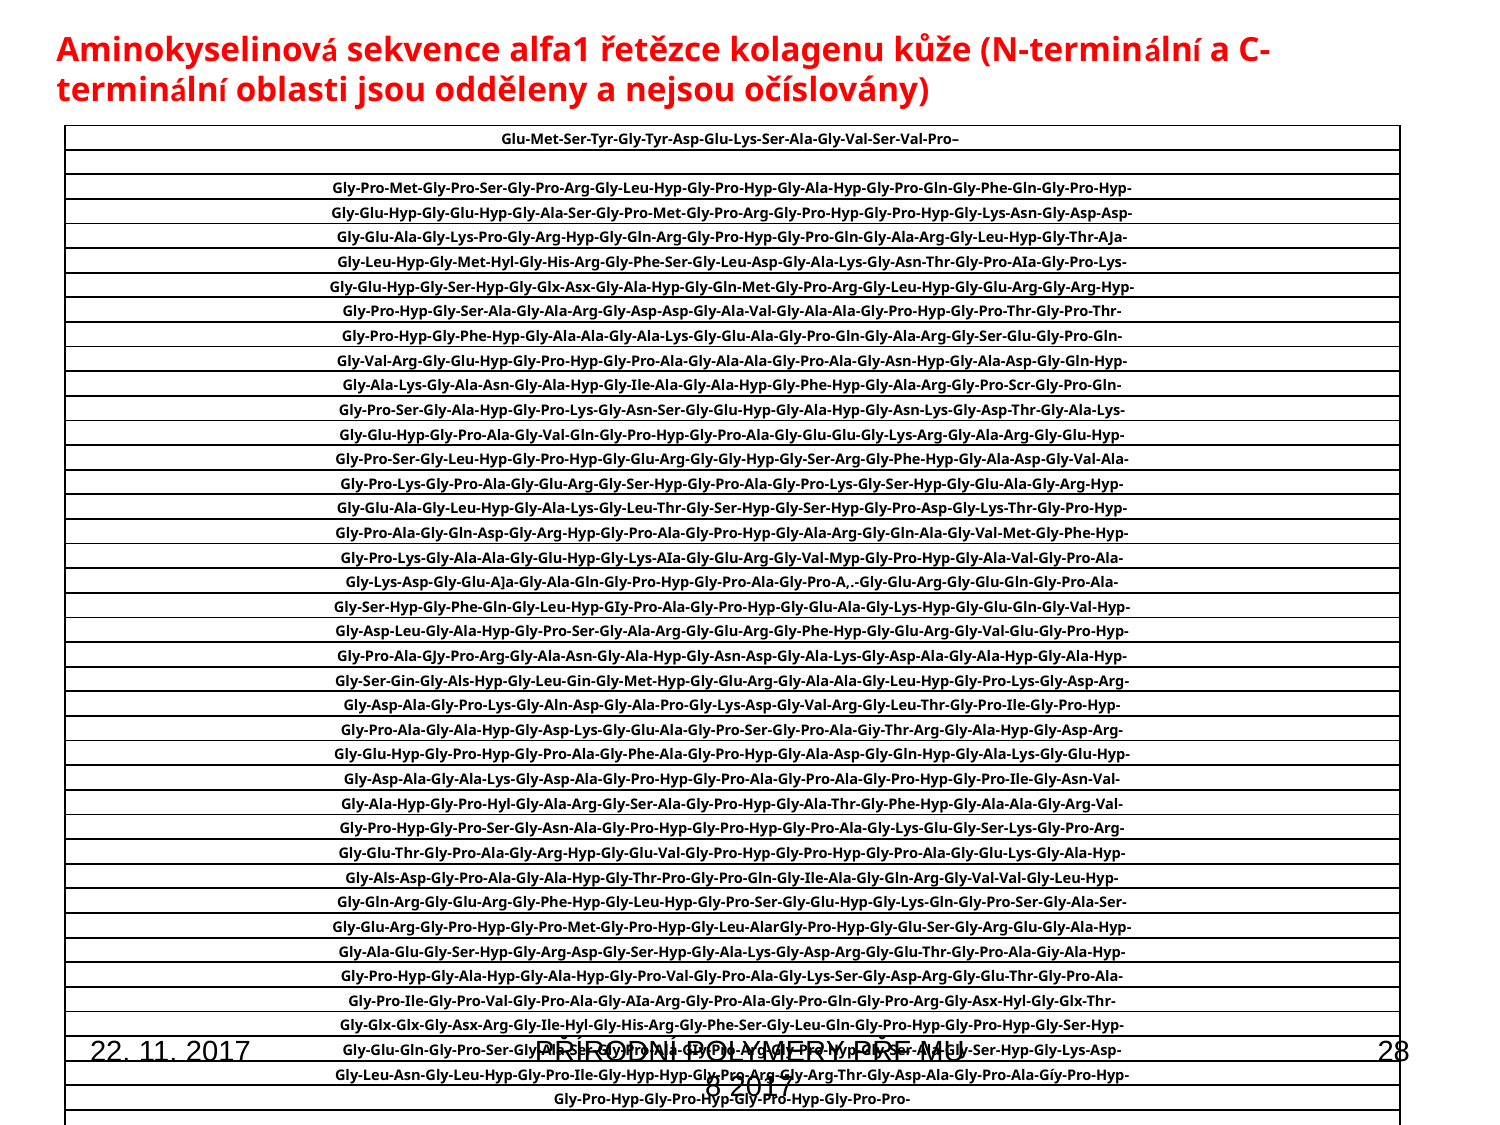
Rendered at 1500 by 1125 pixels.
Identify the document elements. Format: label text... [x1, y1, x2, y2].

table_cell Gly-Ala-Hyp-Gly-Pro-Hyl-Gly-Ala-Arg-Gly-Ser-Ala-Gly-Pro-Hyp-Gly-Ala-Thr-Gly-Phe-Hyp-Gly-Ala-Ala-Gly-Arg-Val- [66, 791, 1399, 814]
table_cell Gly-Pro-Hyp-Gly-Pro-Ser-Gly-Asn-Ala-Gly-Pro-Hyp-Gly-Pro-Hyp-Gly-Pro-Ala-Gly-Lys-Glu-Gly-Ser-Lys-Gly-Pro-Arg- [66, 815, 1399, 838]
table_cell Gly-Pro-Lys-Gly-Ala-Ala-Gly-Glu-Hyp-Gly-Lys-AIa-Gly-Glu-Arg-Gly-Val-Myp-Gly-Pro-Hyp-Gly-Ala-Val-Gly-Pro-Ala- [66, 544, 1399, 567]
table_cell Gly-Pro-Ala-GJy-Pro-Arg-Gly-Ala-Asn-Gly-Ala-Hyp-Gly-Asn-Asp-Gly-Ala-Lys-Gly-Asp-Ala-Gly-Ala-Hyp-Gly-Ala-Hyp- [66, 643, 1399, 666]
table_cell Gly-Pro-Ile-Gly-Pro-Val-Gly-Pro-Ala-Gly-AIa-Arg-Gly-Pro-Ala-Gly-Pro-Gln-Gly-Pro-Arg-Gly-Asx-Hyl-Gly-Glx-Thr- [66, 988, 1399, 1011]
table_cell Gly-Asp-Leu-Gly-Ala-Hyp-Gly-Pro-Ser-Gly-Ala-Arg-Gly-Glu-Arg-Gly-Phe-Hyp-Gly-Glu-Arg-Gly-Val-Glu-Gly-Pro-Hyp- [66, 618, 1399, 641]
table_cell Gly-Gln-Arg-Gly-Glu-Arg-Gly-Phe-Hyp-Gly-Leu-Hyp-Gly-Pro-Ser-Gly-Glu-Hyp-Gly-Lys-Gln-Gly-Pro-Ser-Gly-Ala-Ser- [66, 889, 1399, 912]
table_cell Gly-Pro-Hyp-Gly-Pro-Hyp-Gly-Pro-Hyp-Gly-Pro-Pro- [66, 1086, 1399, 1109]
table_cell Gly-Val-Arg-Gly-Glu-Hyp-Gly-Pro-Hyp-Gly-Pro-Ala-Gly-Ala-Ala-Gly-Pro-Ala-Gly-Asn-Hyp-Gly-Ala-Asp-Gly-Gln-Hyp- [66, 347, 1399, 370]
table_cell Gly-Glu-Hyp-Gly-Pro-Ala-Gly-Val-Gln-Gly-Pro-Hyp-Gly-Pro-Ala-Gly-Glu-Glu-Gly-Lys-Arg-Gly-Ala-Arg-Gly-Glu-Hyp- [66, 421, 1399, 444]
table_cell Gly-Lys-Asp-Gly-Glu-A]a-Gly-Ala-Gln-Gly-Pro-Hyp-Gly-Pro-Ala-Gly-Pro-A,.-Gly-Glu-Arg-Gly-Glu-Gln-Gly-Pro-Ala- [66, 569, 1399, 592]
table_cell Gly-Glu-Hyp-Gly-Pro-Hyp-Gly-Pro-Ala-Gly-Phe-Ala-Gly-Pro-Hyp-Gly-Ala-Asp-Gly-Gln-Hyp-Gly-Ala-Lys-Gly-Glu-Hyp- [66, 741, 1399, 764]
table_header Glu-Met-Ser-Tyr-Gly-Tyr-Asp-Glu-Lys-Ser-Ala-Gly-Val-Ser-Val-Pro– [66, 126, 1399, 149]
table_cell Gly-Glu-Arg-Gly-Pro-Hyp-Gly-Pro-Met-Gly-Pro-Hyp-Gly-Leu-AlarGly-Pro-Hyp-Gly-Glu-Ser-Gly-Arg-Glu-Gly-Ala-Hyp- [66, 914, 1399, 937]
table_cell Gly-Leu-Asn-Gly-Leu-Hyp-Gly-Pro-Ile-Gly-Hyp-Hyp-Gly-Pro-Arg-Gly-Arg-Thr-Gly-Asp-Ala-Gly-Pro-Ala-Gíy-Pro-Hyp- [66, 1062, 1399, 1084]
table_cell Gly-Asp-Ala-Gly-Pro-Lys-Gly-Aln-Asp-Gly-Ala-Pro-Gly-Lys-Asp-Gly-Val-Arg-Gly-Leu-Thr-Gly-Pro-Ile-Gly-Pro-Hyp- [66, 692, 1399, 715]
table_cell [66, 1111, 1399, 1125]
table_cell Gly-Asp-Ala-Gly-Ala-Lys-Gly-Asp-Ala-Gly-Pro-Hyp-Gly-Pro-Ala-Gly-Pro-Ala-Gly-Pro-Hyp-Gly-Pro-Ile-Gly-Asn-Val- [66, 766, 1399, 789]
table_cell Gly-Ser-Gin-Gly-Als-Hyp-Gly-Leu-Gin-Gly-Met-Hyp-Gly-Glu-Arg-Gly-Ala-Ala-Gly-Leu-Hyp-Gly-Pro-Lys-Gly-Asp-Arg- [66, 668, 1399, 690]
table_cell Gly-Pro-Ala-Gly-Gln-Asp-Gly-Arg-Hyp-Gly-Pro-Ala-Gly-Pro-Hyp-Gly-Ala-Arg-Gly-Gln-Ala-Gly-Val-Met-Gly-Phe-Hyp- [66, 520, 1399, 543]
table_cell Gly-Ser-Hyp-Gly-Phe-Gln-Gly-Leu-Hyp-GIy-Pro-Ala-Gly-Pro-Hyp-Gly-Glu-Ala-Gly-Lys-Hyp-Gly-Glu-Gln-Gly-Val-Hyp- [66, 594, 1399, 617]
text_box Aminokyselinová sekvence alfa1 řetězce kolagenu kůže (N-terminální a C-terminální oblasti jsou odděleny a nejsou očíslovány) [41, 21, 1436, 116]
slide_number 28 [1401, 1024, 1426, 1103]
table_cell Gly-Glu-Ala-Gly-Leu-Hyp-Gly-Ala-Lys-Gly-Leu-Thr-Gly-Ser-Hyp-Gly-Ser-Hyp-Gly-Pro-Asp-Gly-Lys-Thr-Gly-Pro-Hyp- [66, 495, 1399, 518]
table_cell Gly-Glu-Gln-Gly-Pro-Ser-Gly-Ala-Ser-Gly-Pro-Ala-GIy-Pro-Arg-Gly-Pro-Hyp-Gly-Ser-Ala-Gly-Ser-Hyp-Gly-Lys-Asp- [66, 1037, 1399, 1060]
table_cell Gly-Glu-Ala-Gly-Lys-Pro-Gly-Arg-Hyp-Gly-Gln-Arg-Gly-Pro-Hyp-Gly-Pro-Gln-Gly-Ala-Arg-Gly-Leu-Hyp-Gly-Thr-AJa- [66, 224, 1399, 247]
table_cell Gly-Ala-Glu-Gly-Ser-Hyp-Gly-Arg-Asp-Gly-Ser-Hyp-Gly-Ala-Lys-Gly-Asp-Arg-Gly-Glu-Thr-Gly-Pro-Ala-Giy-Ala-Hyp- [66, 939, 1399, 961]
table_cell Gly-Glu-Thr-Gly-Pro-Ala-Gly-Arg-Hyp-Gly-Glu-Val-Gly-Pro-Hyp-Gly-Pro-Hyp-Gly-Pro-Ala-Gly-Glu-Lys-Gly-Ala-Hyp- [66, 840, 1399, 863]
table_cell Gly-Pro-Ala-Gly-Ala-Hyp-Gly-Asp-Lys-Gly-Glu-Ala-Gly-Pro-Ser-Gly-Pro-Ala-Giy-Thr-Arg-Gly-Ala-Hyp-Gly-Asp-Arg- [66, 717, 1399, 740]
table_cell Gly-Pro-Hyp-Gly-Phe-Hyp-Gly-Ala-Ala-Gly-Ala-Lys-Gly-Glu-Ala-Gly-Pro-Gln-Gly-Ala-Arg-Gly-Ser-Glu-Gly-Pro-Gln- [66, 323, 1399, 346]
table_cell [66, 151, 1399, 173]
table_cell Gly-Pro-Ser-Gly-Leu-Hyp-Gly-Pro-Hyp-Gly-Glu-Arg-Gly-Gly-Hyp-Gly-Ser-Arg-Gly-Phe-Hyp-Gly-Ala-Asp-Gly-Val-Ala- [66, 446, 1399, 469]
table_cell Gly-Pro-Hyp-Gly-Ser-Ala-Gly-Ala-Arg-Gly-Asp-Asp-Gly-Ala-Val-Gly-Ala-Ala-Gly-Pro-Hyp-Gly-Pro-Thr-Gly-Pro-Thr- [66, 298, 1399, 321]
table_cell Gly-Als-Asp-Gly-Pro-Ala-Gly-Ala-Hyp-Gly-Thr-Pro-Gly-Pro-Gln-Gly-Ile-Ala-Gly-Gln-Arg-Gly-Val-Val-Gly-Leu-Hyp- [66, 865, 1399, 887]
table_cell Gly-Pro-Lys-Gly-Pro-Ala-Gly-Glu-Arg-Gly-Ser-Hyp-Gly-Pro-Ala-Gly-Pro-Lys-Gly-Ser-Hyp-Gly-Glu-Ala-Gly-Arg-Hyp- [66, 471, 1399, 493]
table_cell Gly-Pro-Hyp-Gly-Ala-Hyp-Gly-Ala-Hyp-Gly-Pro-Val-Gly-Pro-Ala-Gly-Lys-Ser-Gly-Asp-Arg-Gly-Glu-Thr-Gly-Pro-Ala- [66, 963, 1399, 986]
table_cell Gly-Pro-Ser-Gly-Ala-Hyp-Gly-Pro-Lys-Gly-Asn-Ser-Gly-Glu-Hyp-Gly-Ala-Hyp-Gly-Asn-Lys-Gly-Asp-Thr-Gly-Ala-Lys- [66, 397, 1399, 420]
table_cell Gly-Glx-Glx-Gly-Asx-Arg-Gly-Ile-Hyl-Gly-His-Arg-Gly-Phe-Ser-Gly-Leu-Gln-Gly-Pro-Hyp-Gly-Pro-Hyp-Gly-Ser-Hyp- [66, 1012, 1399, 1035]
table_cell Gly-Ala-Lys-Gly-Ala-Asn-Gly-Ala-Hyp-Gly-Ile-Ala-Gly-Ala-Hyp-Gly-Phe-Hyp-Gly-Ala-Arg-Gly-Pro-Scr-Gly-Pro-Gln- [66, 372, 1399, 395]
table_cell Gly-Leu-Hyp-Gly-Met-Hyl-Gly-His-Arg-Gly-Phe-Ser-Gly-Leu-Asp-Gly-Ala-Lys-Gly-Asn-Thr-Gly-Pro-AIa-Gly-Pro-Lys- [66, 249, 1399, 272]
table_cell Gly-Pro-Met-Gly-Pro-Ser-Gly-Pro-Arg-Gly-Leu-Hyp-Gly-Pro-Hyp-Gly-Ala-Hyp-Gly-Pro-Gln-Gly-Phe-Gln-Gly-Pro-Hyp- [66, 175, 1399, 198]
table_cell Gly-Glu-Hyp-Gly-Glu-Hyp-Gly-Ala-Ser-Gly-Pro-Met-Gly-Pro-Arg-Gly-Pro-Hyp-Gly-Pro-Hyp-Gly-Lys-Asn-Gly-Asp-Asp- [66, 200, 1399, 223]
table_cell Gly-Glu-Hyp-Gly-Ser-Hyp-Gly-Glx-Asx-Gly-Ala-Hyp-Gly-Gln-Met-Gly-Pro-Arg-Gly-Leu-Hyp-Gly-Glu-Arg-Gly-Arg-Hyp- [66, 274, 1399, 296]
